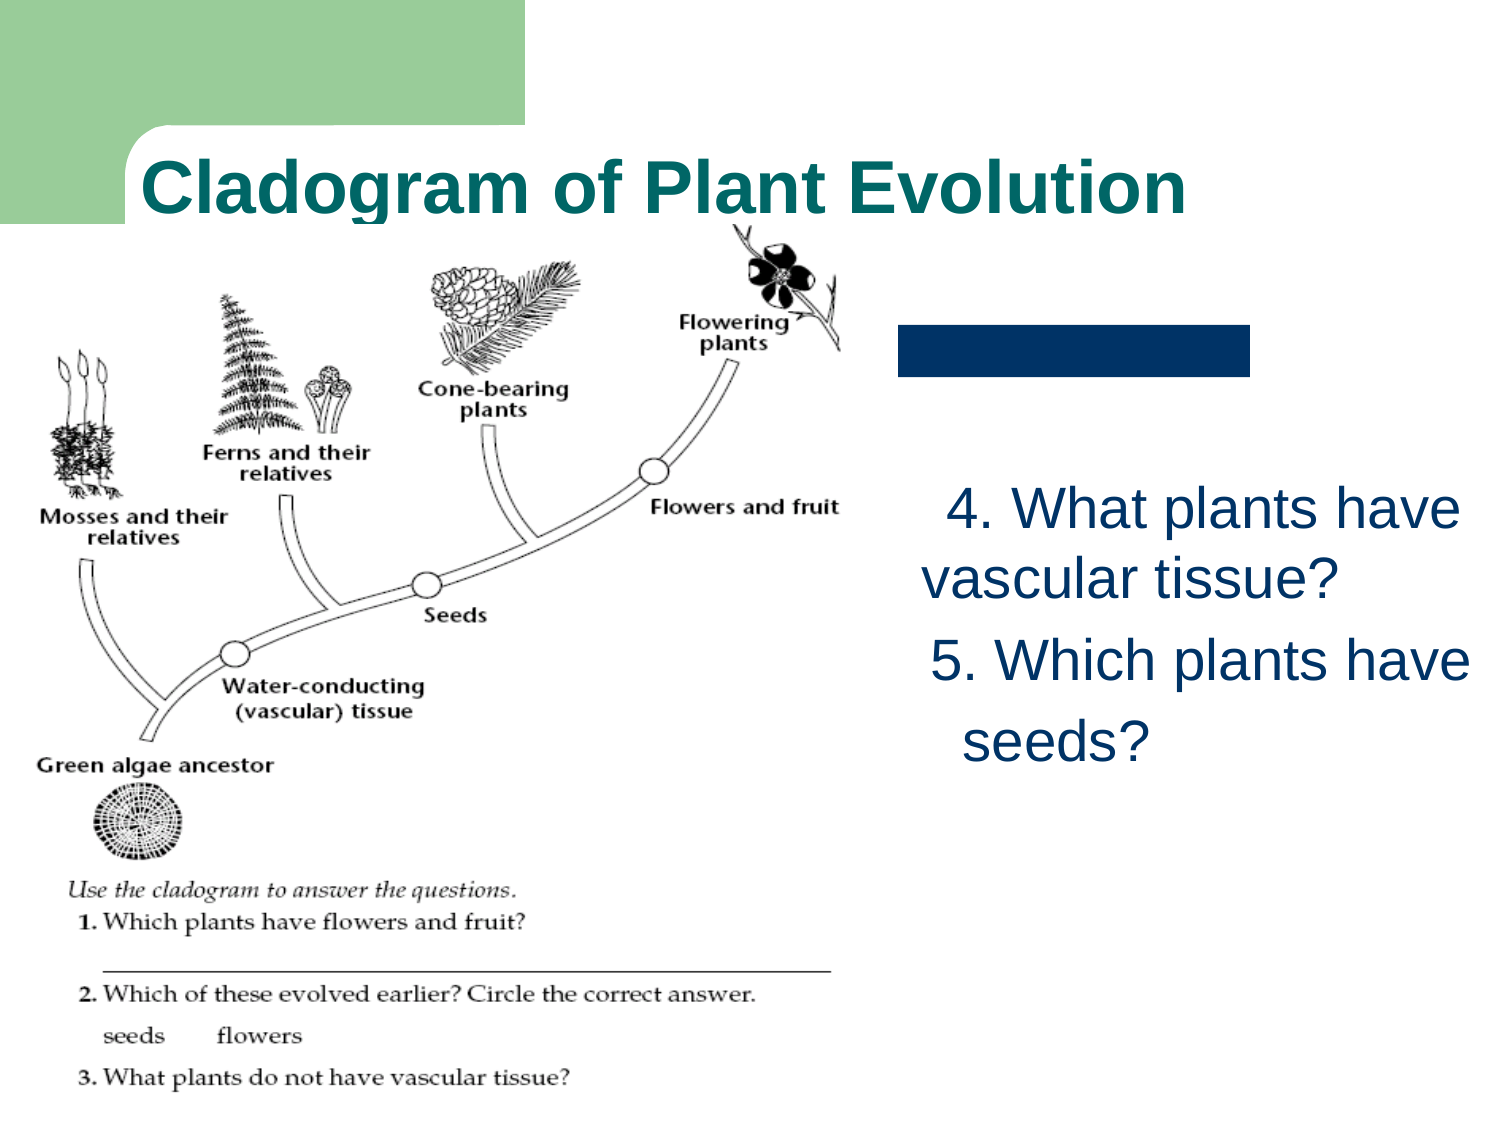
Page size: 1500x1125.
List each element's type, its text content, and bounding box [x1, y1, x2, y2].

picture [0, 224, 898, 1125]
title Cladogram of Plant Evolution [125, 50, 1425, 238]
list 4. What plants have vascular tissue? 5. Which plants have seeds? [901, 462, 1500, 1050]
